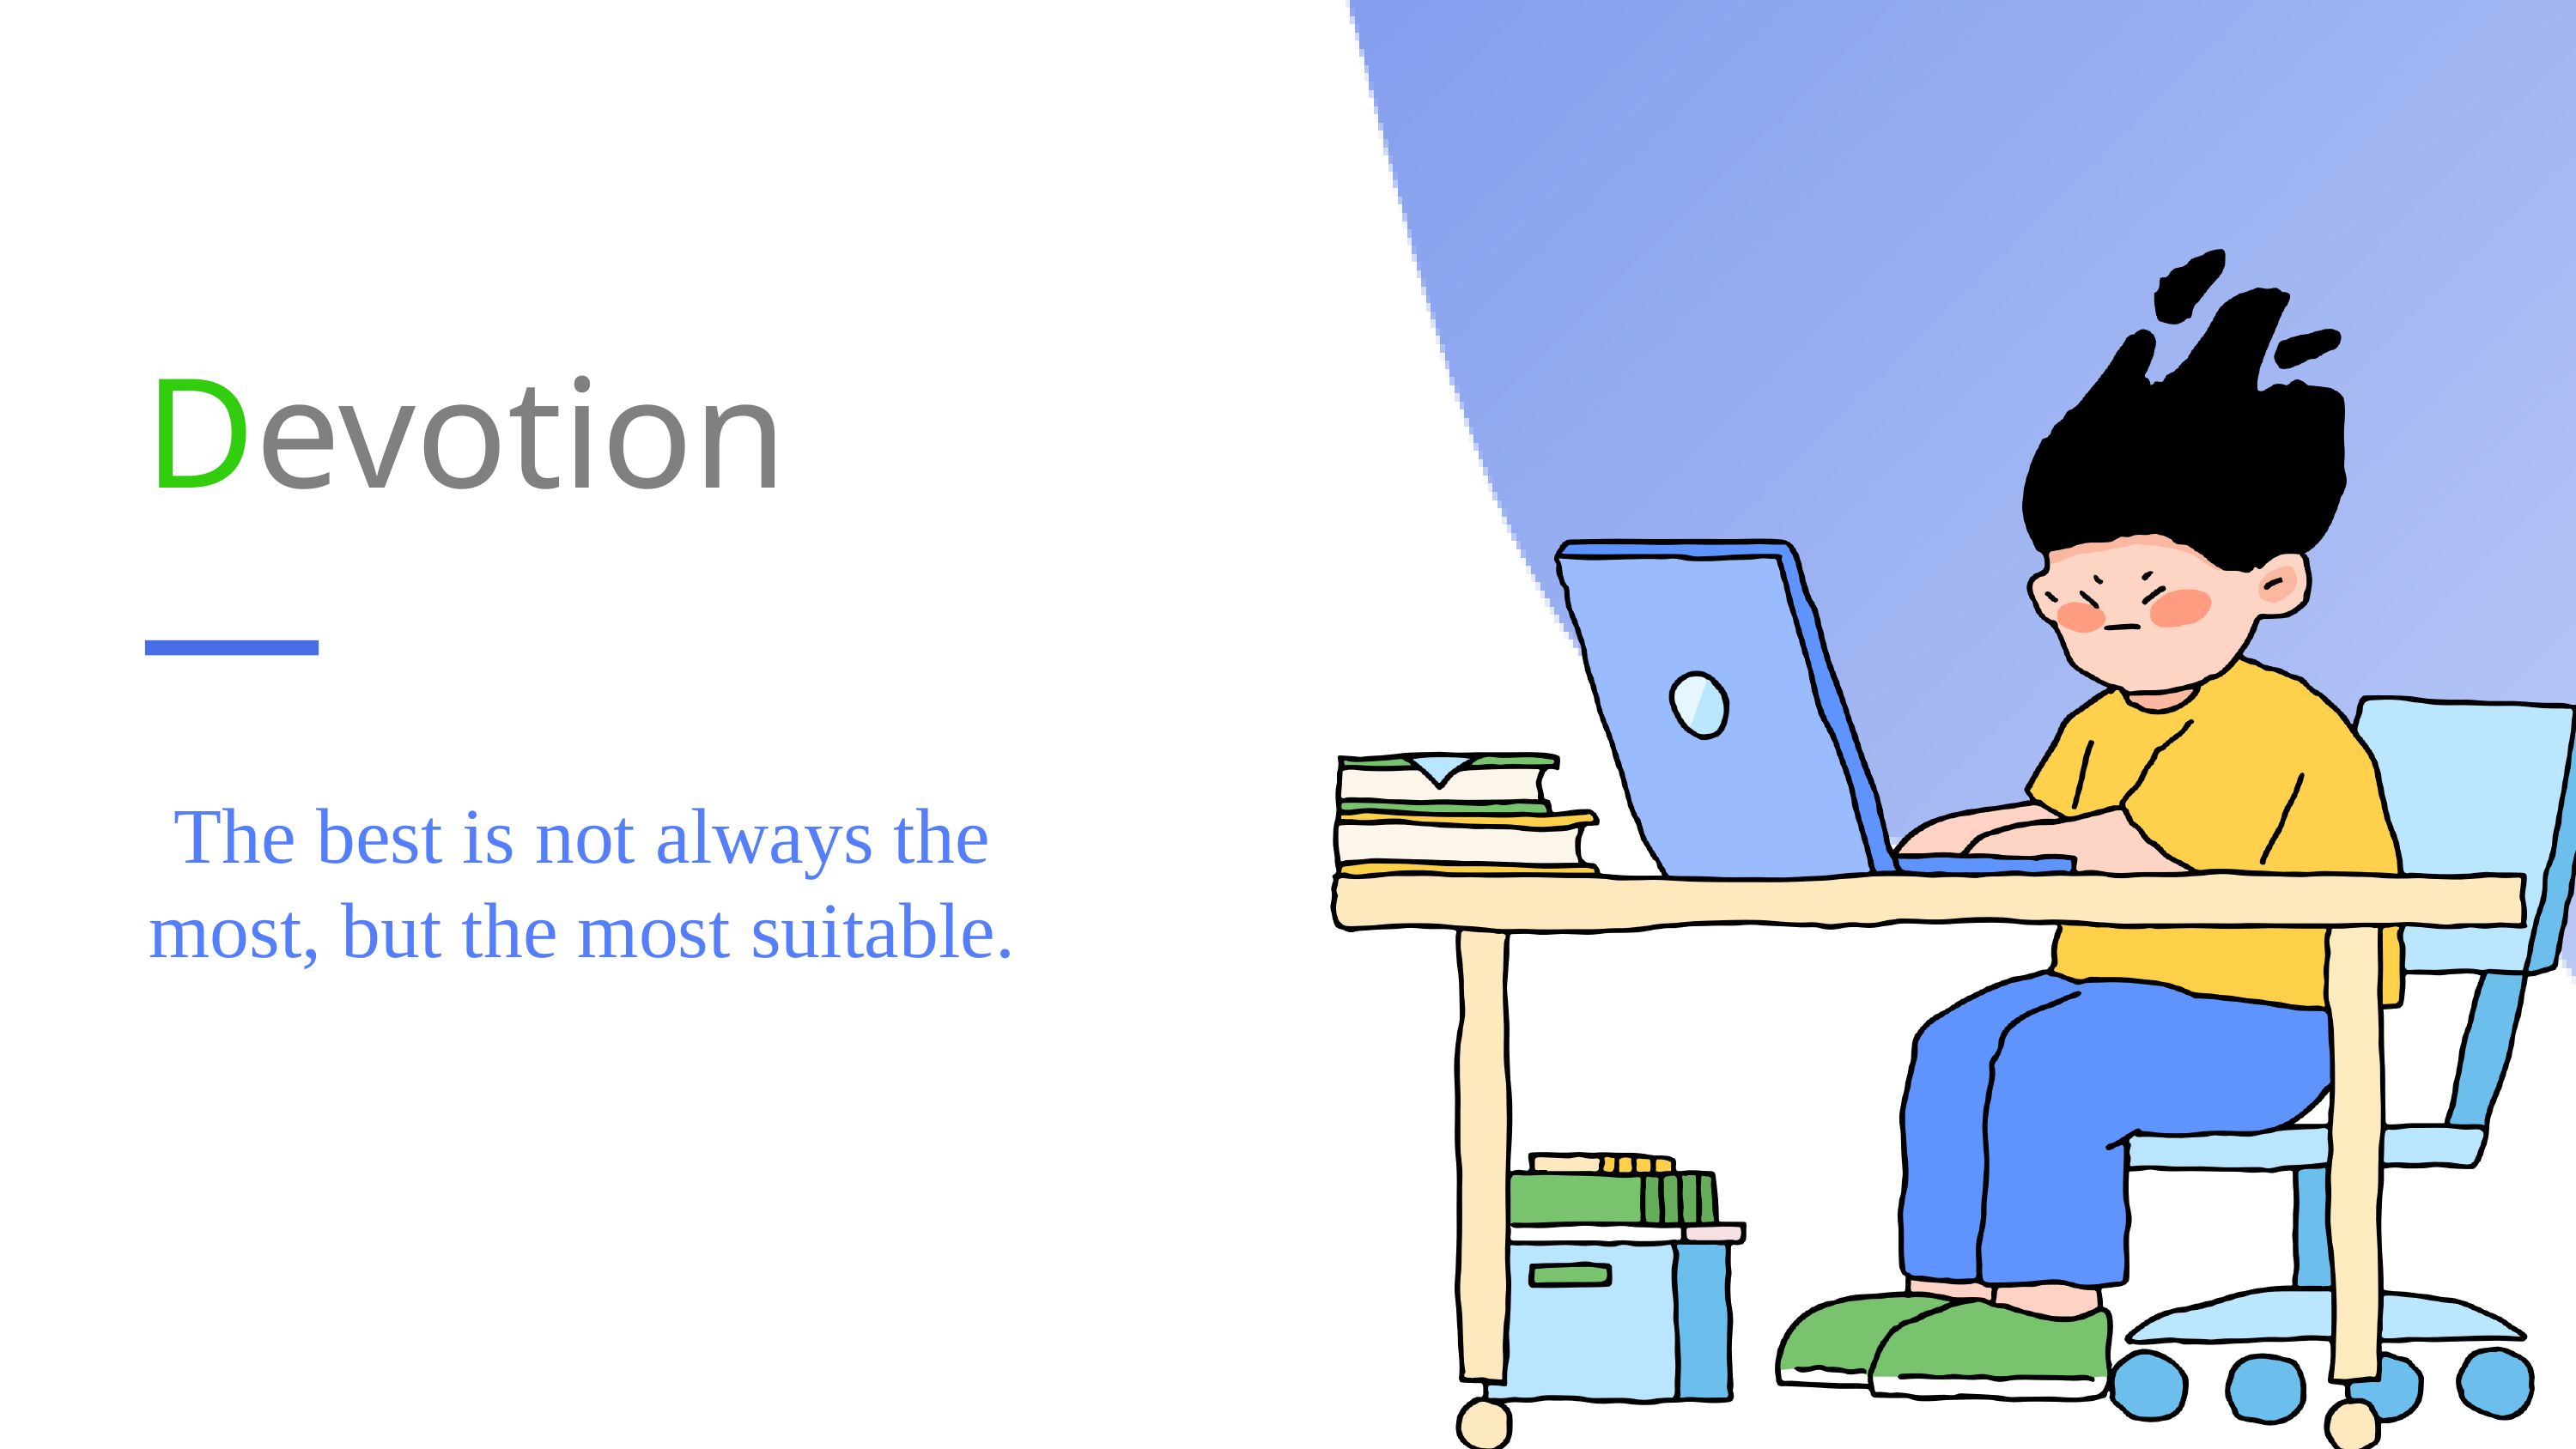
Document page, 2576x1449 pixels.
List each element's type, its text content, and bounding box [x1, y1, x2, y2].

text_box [1329, 249, 2576, 1449]
text_box The best is not always the most, but the most suitable. [99, 784, 1066, 973]
text_box [847, 0, 2576, 967]
text_box Devotion [144, 329, 884, 518]
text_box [144, 585, 319, 709]
